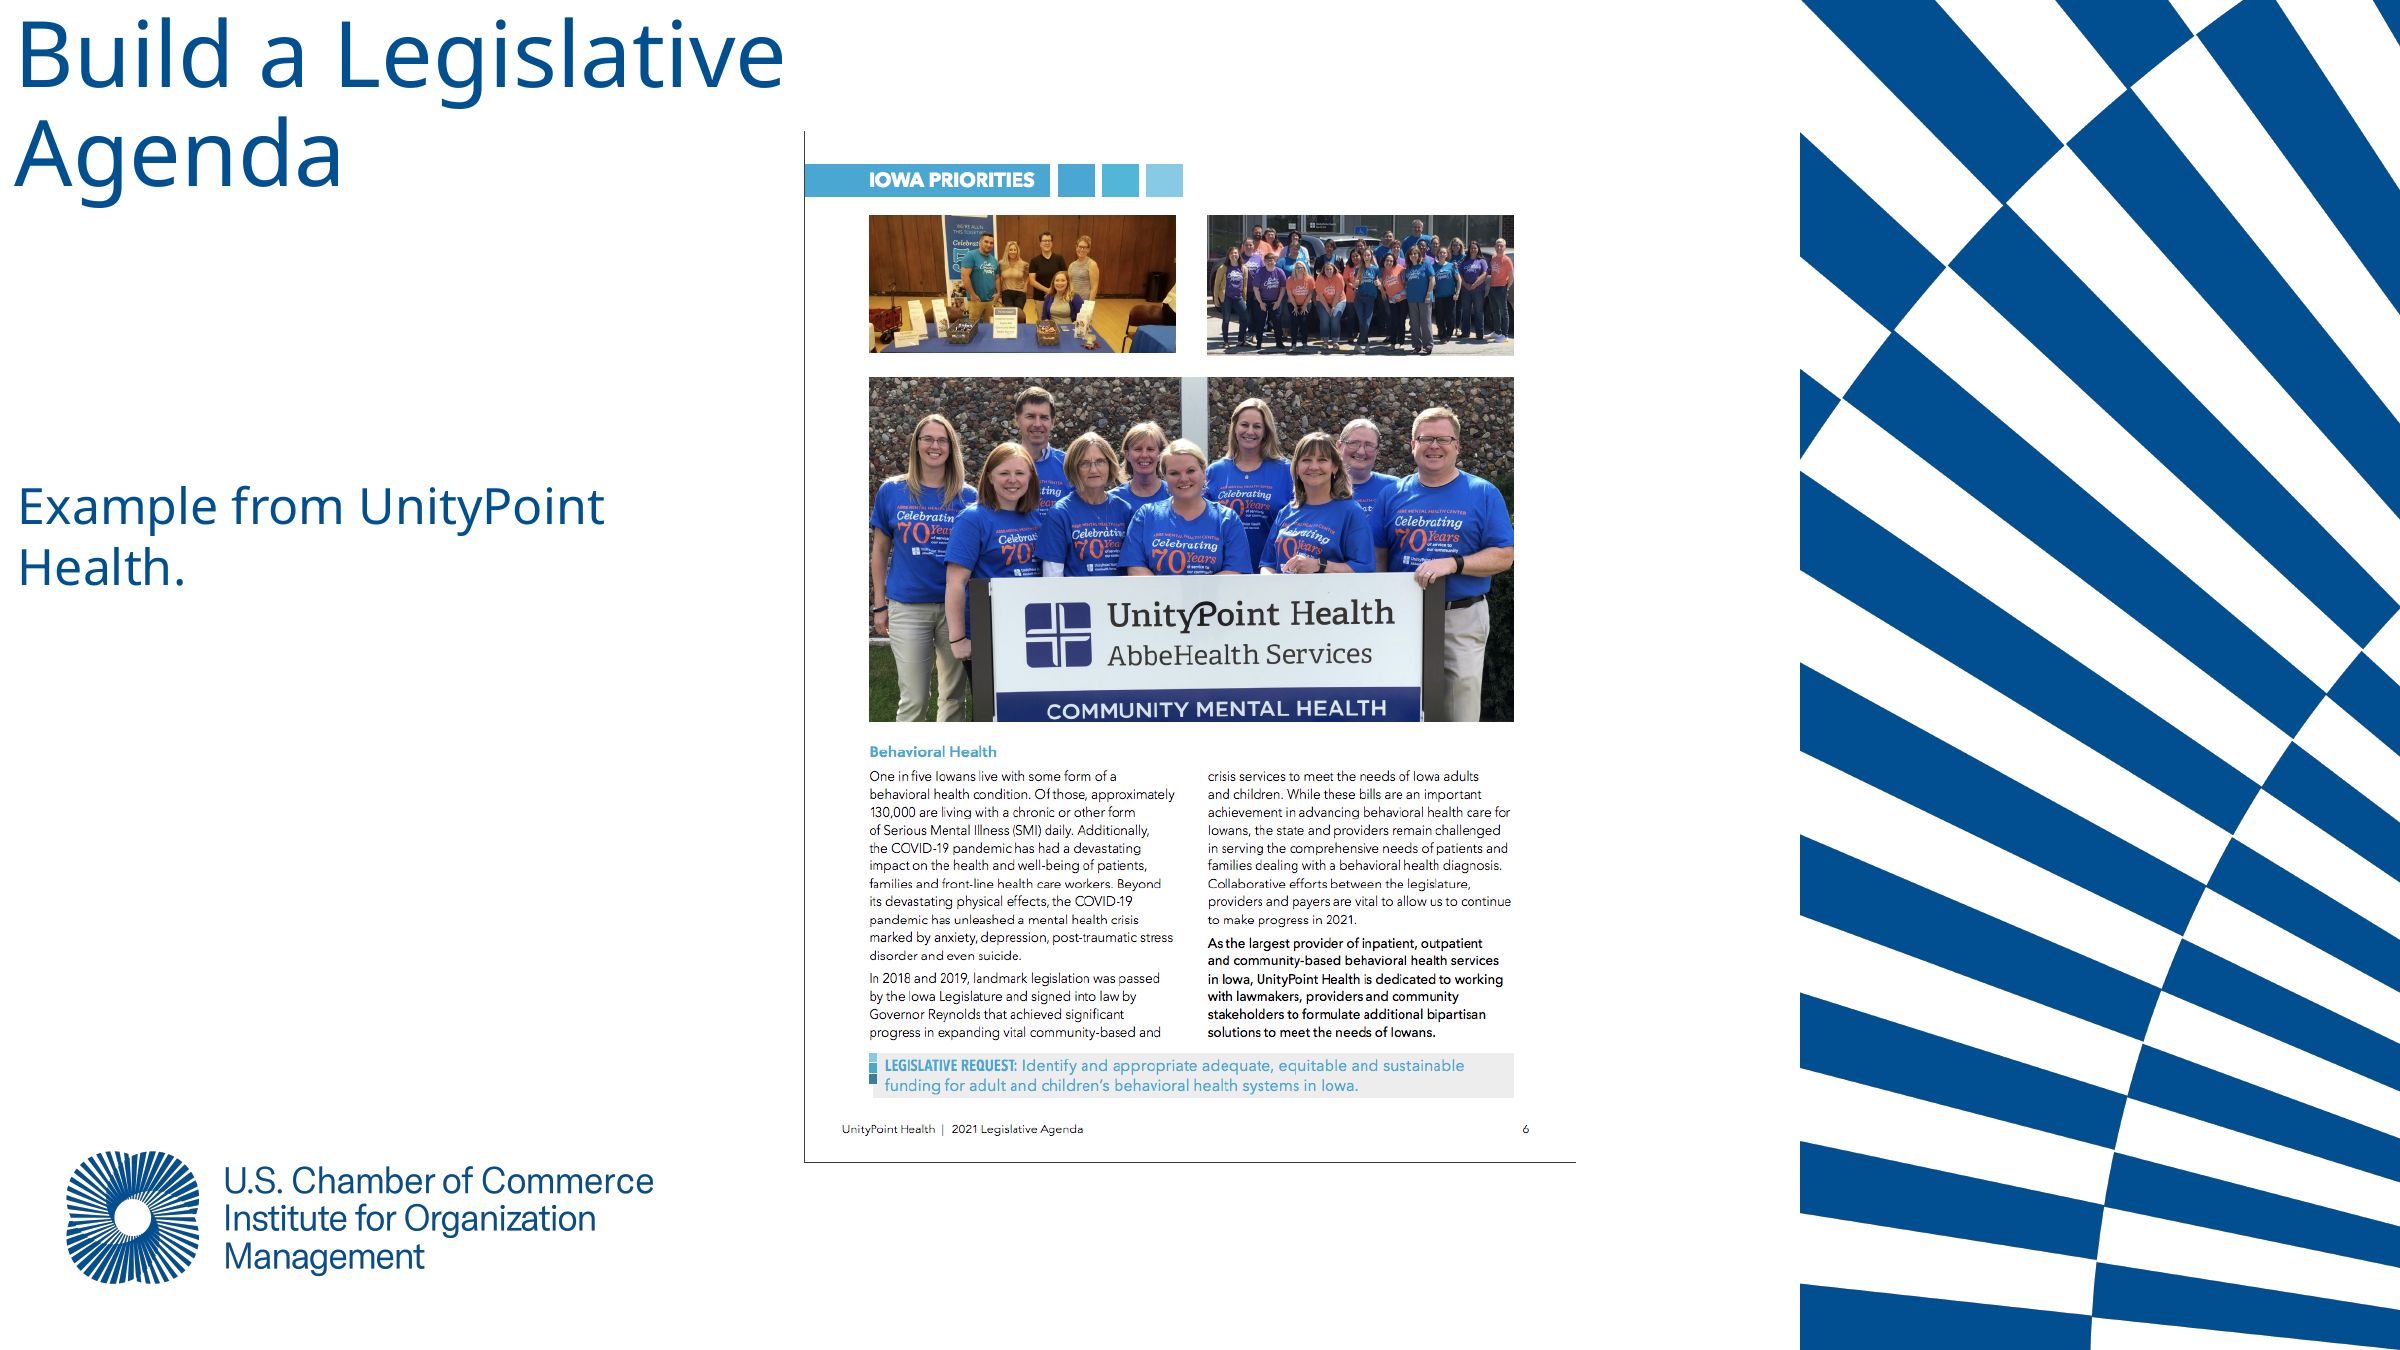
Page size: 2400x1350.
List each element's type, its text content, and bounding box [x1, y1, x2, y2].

list Example from UnityPoint Health. [0, 376, 754, 1062]
picture [0, 1085, 719, 1350]
picture [804, 131, 1576, 1164]
picture [1799, 0, 2400, 1350]
title Build a Legislative Agenda [0, 1, 846, 197]
